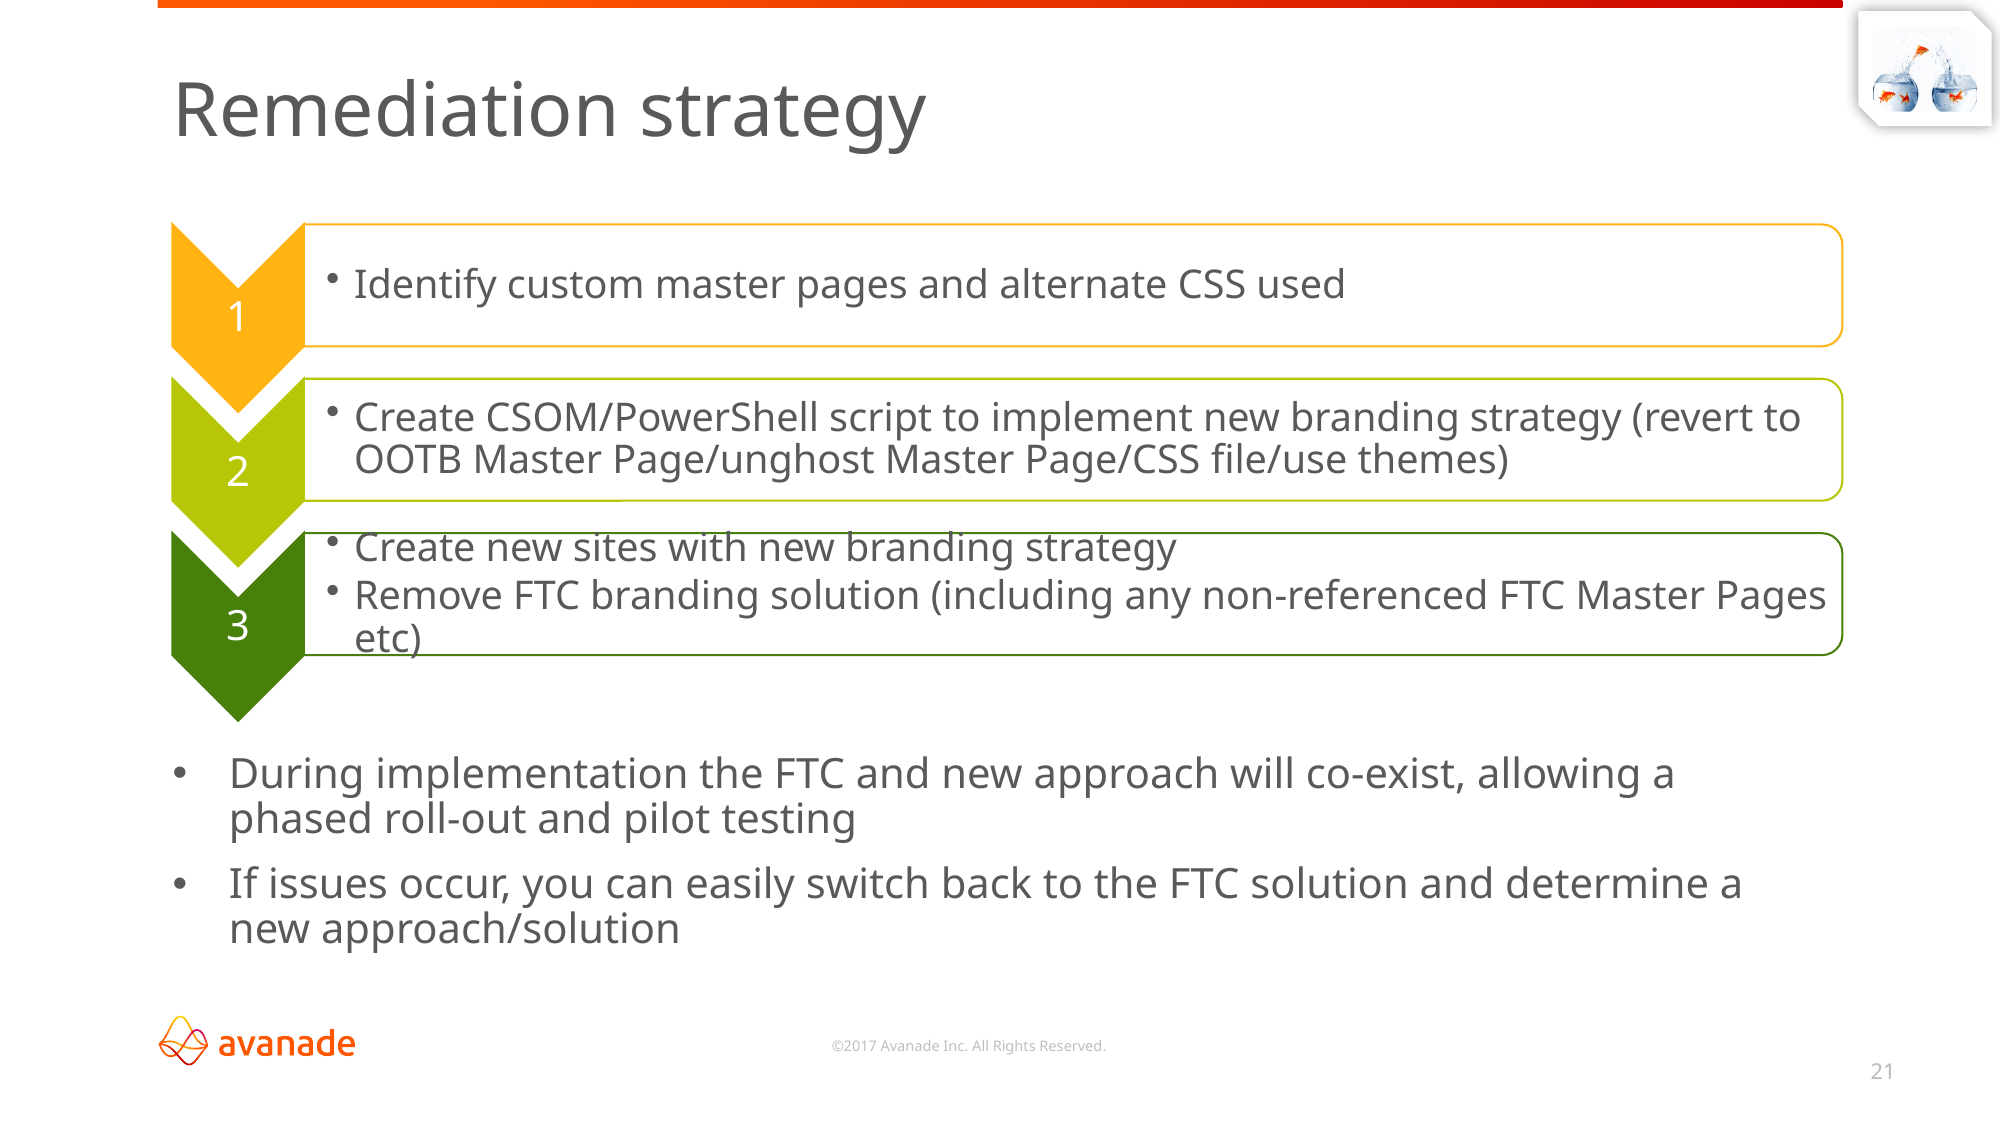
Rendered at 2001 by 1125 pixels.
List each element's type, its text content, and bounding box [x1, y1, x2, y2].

picture [1865, 18, 1985, 119]
picture [138, 995, 384, 1086]
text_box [172, 224, 1843, 722]
list During implementation the FTC and new approach will co-exist, allowing a phased roll-out and pilot testing If issues occur, you can easily switch back to the FTC solution and determine a new approach/solution [157, 744, 1843, 964]
title Remediation strategy [157, 64, 1843, 228]
slide_number 21 [1842, 1042, 1924, 1103]
